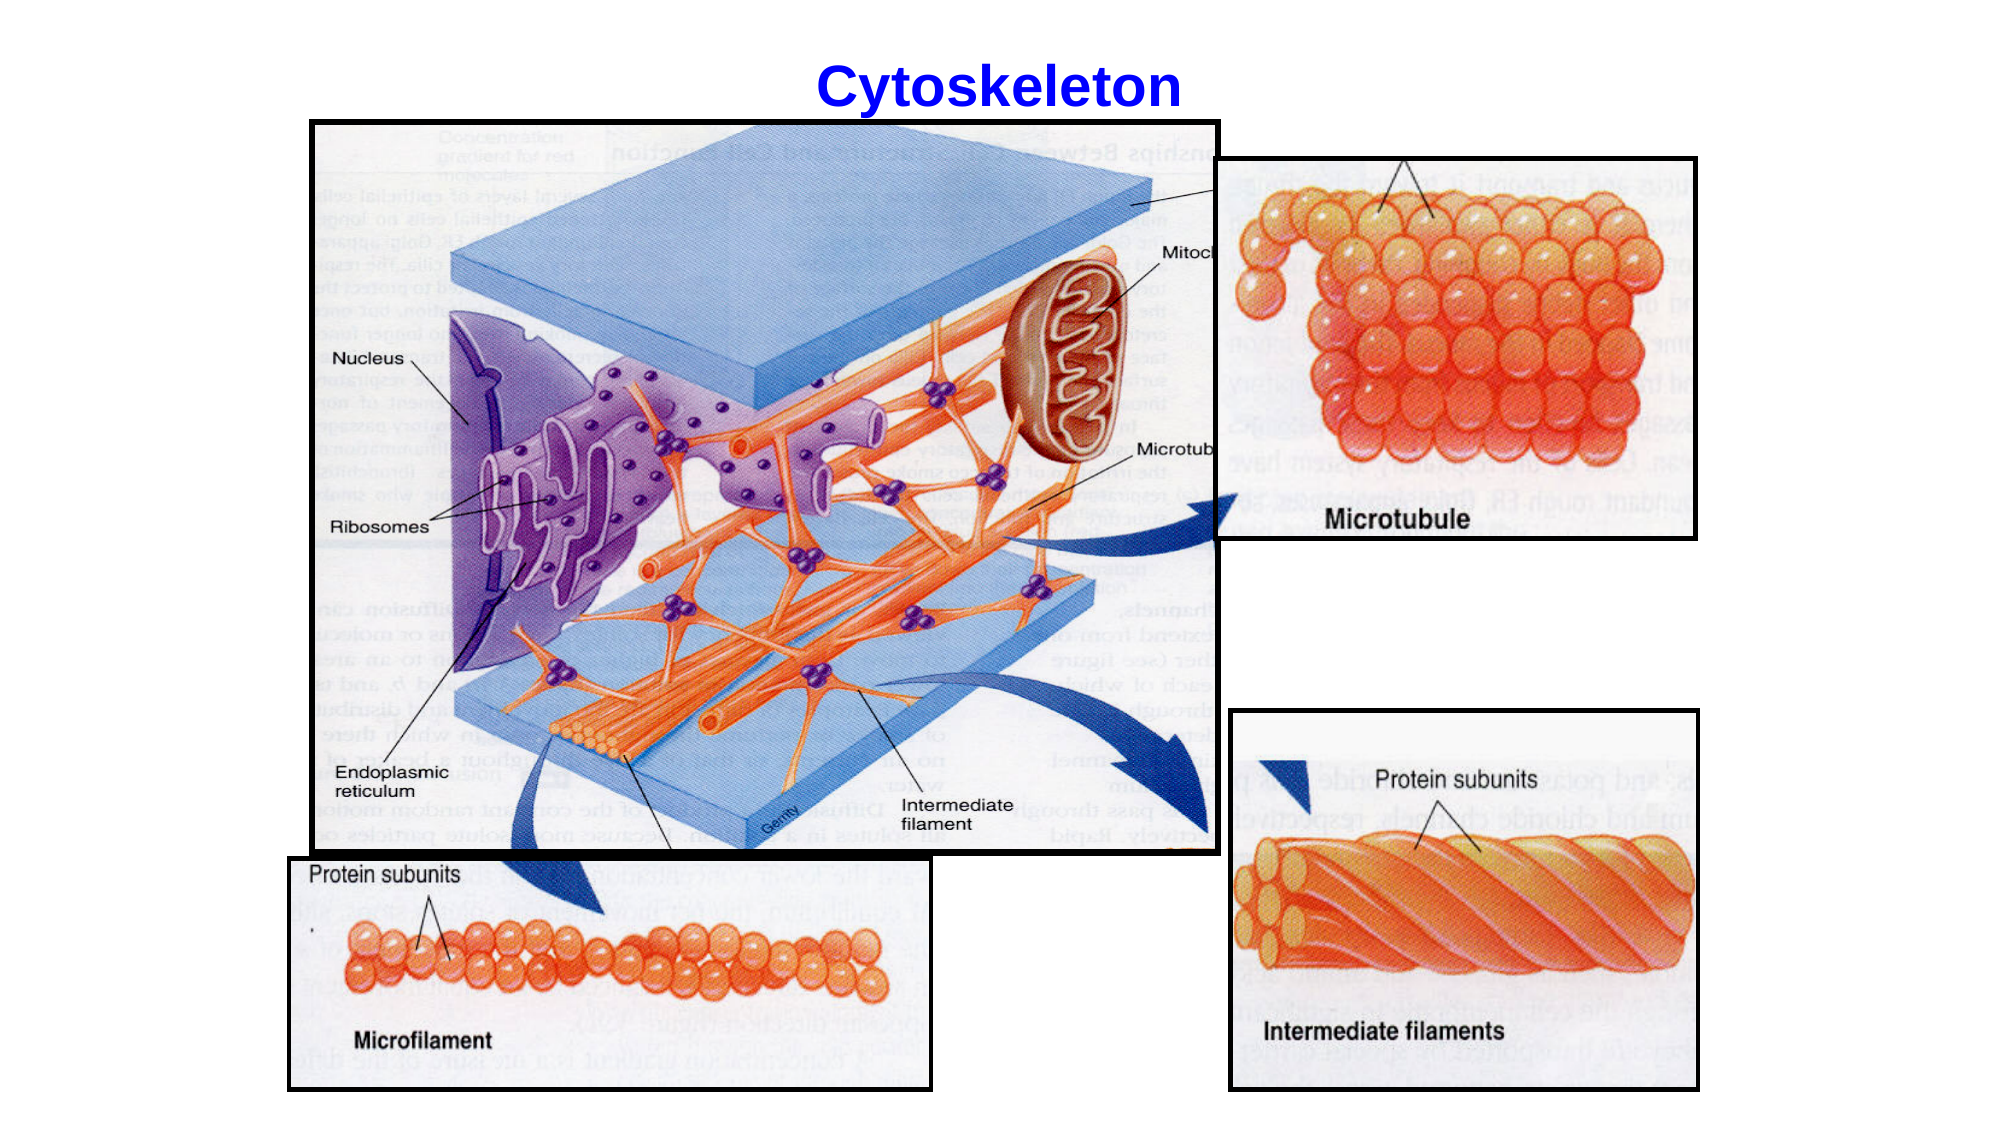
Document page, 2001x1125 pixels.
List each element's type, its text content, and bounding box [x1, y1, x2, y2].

picture [1232, 712, 1696, 1088]
picture [1217, 160, 1693, 536]
picture [291, 860, 929, 1088]
text_box Cytoskeleton [362, 37, 1638, 125]
picture [314, 125, 1215, 850]
